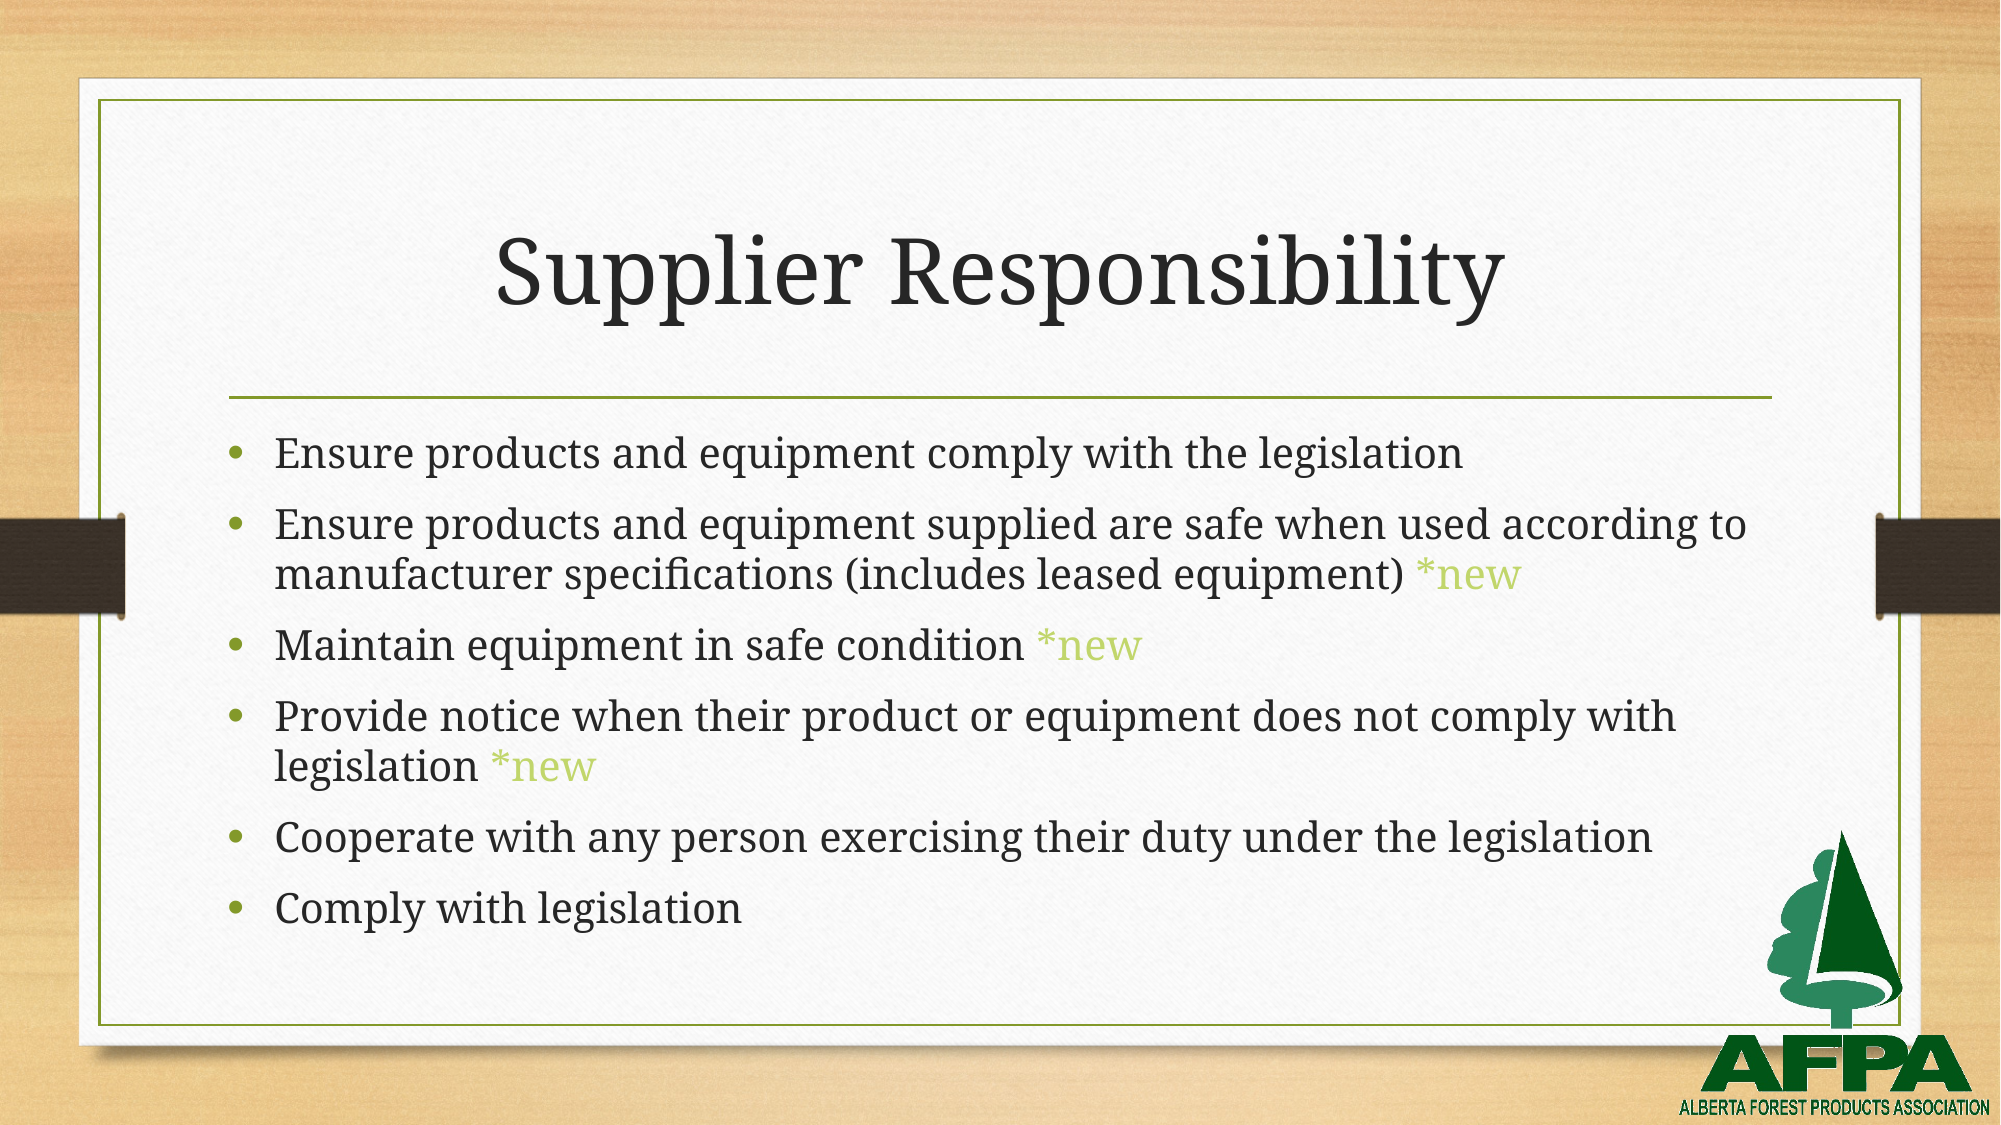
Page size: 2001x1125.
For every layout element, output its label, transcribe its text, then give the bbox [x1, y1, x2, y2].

picture [0, 0, 2001, 1125]
title Supplier Responsibility [212, 161, 1788, 375]
list Ensure products and equipment comply with the legislation Ensure products and equipment supplied are safe when used according to manufacturer specifications (includes leased equipment) *new Maintain equipment in safe condition *new Provide notice when their product or equipment does not comply with legislation *new Cooperate with any person exercising their duty under the legislation Comply with legislation [212, 419, 1898, 1021]
